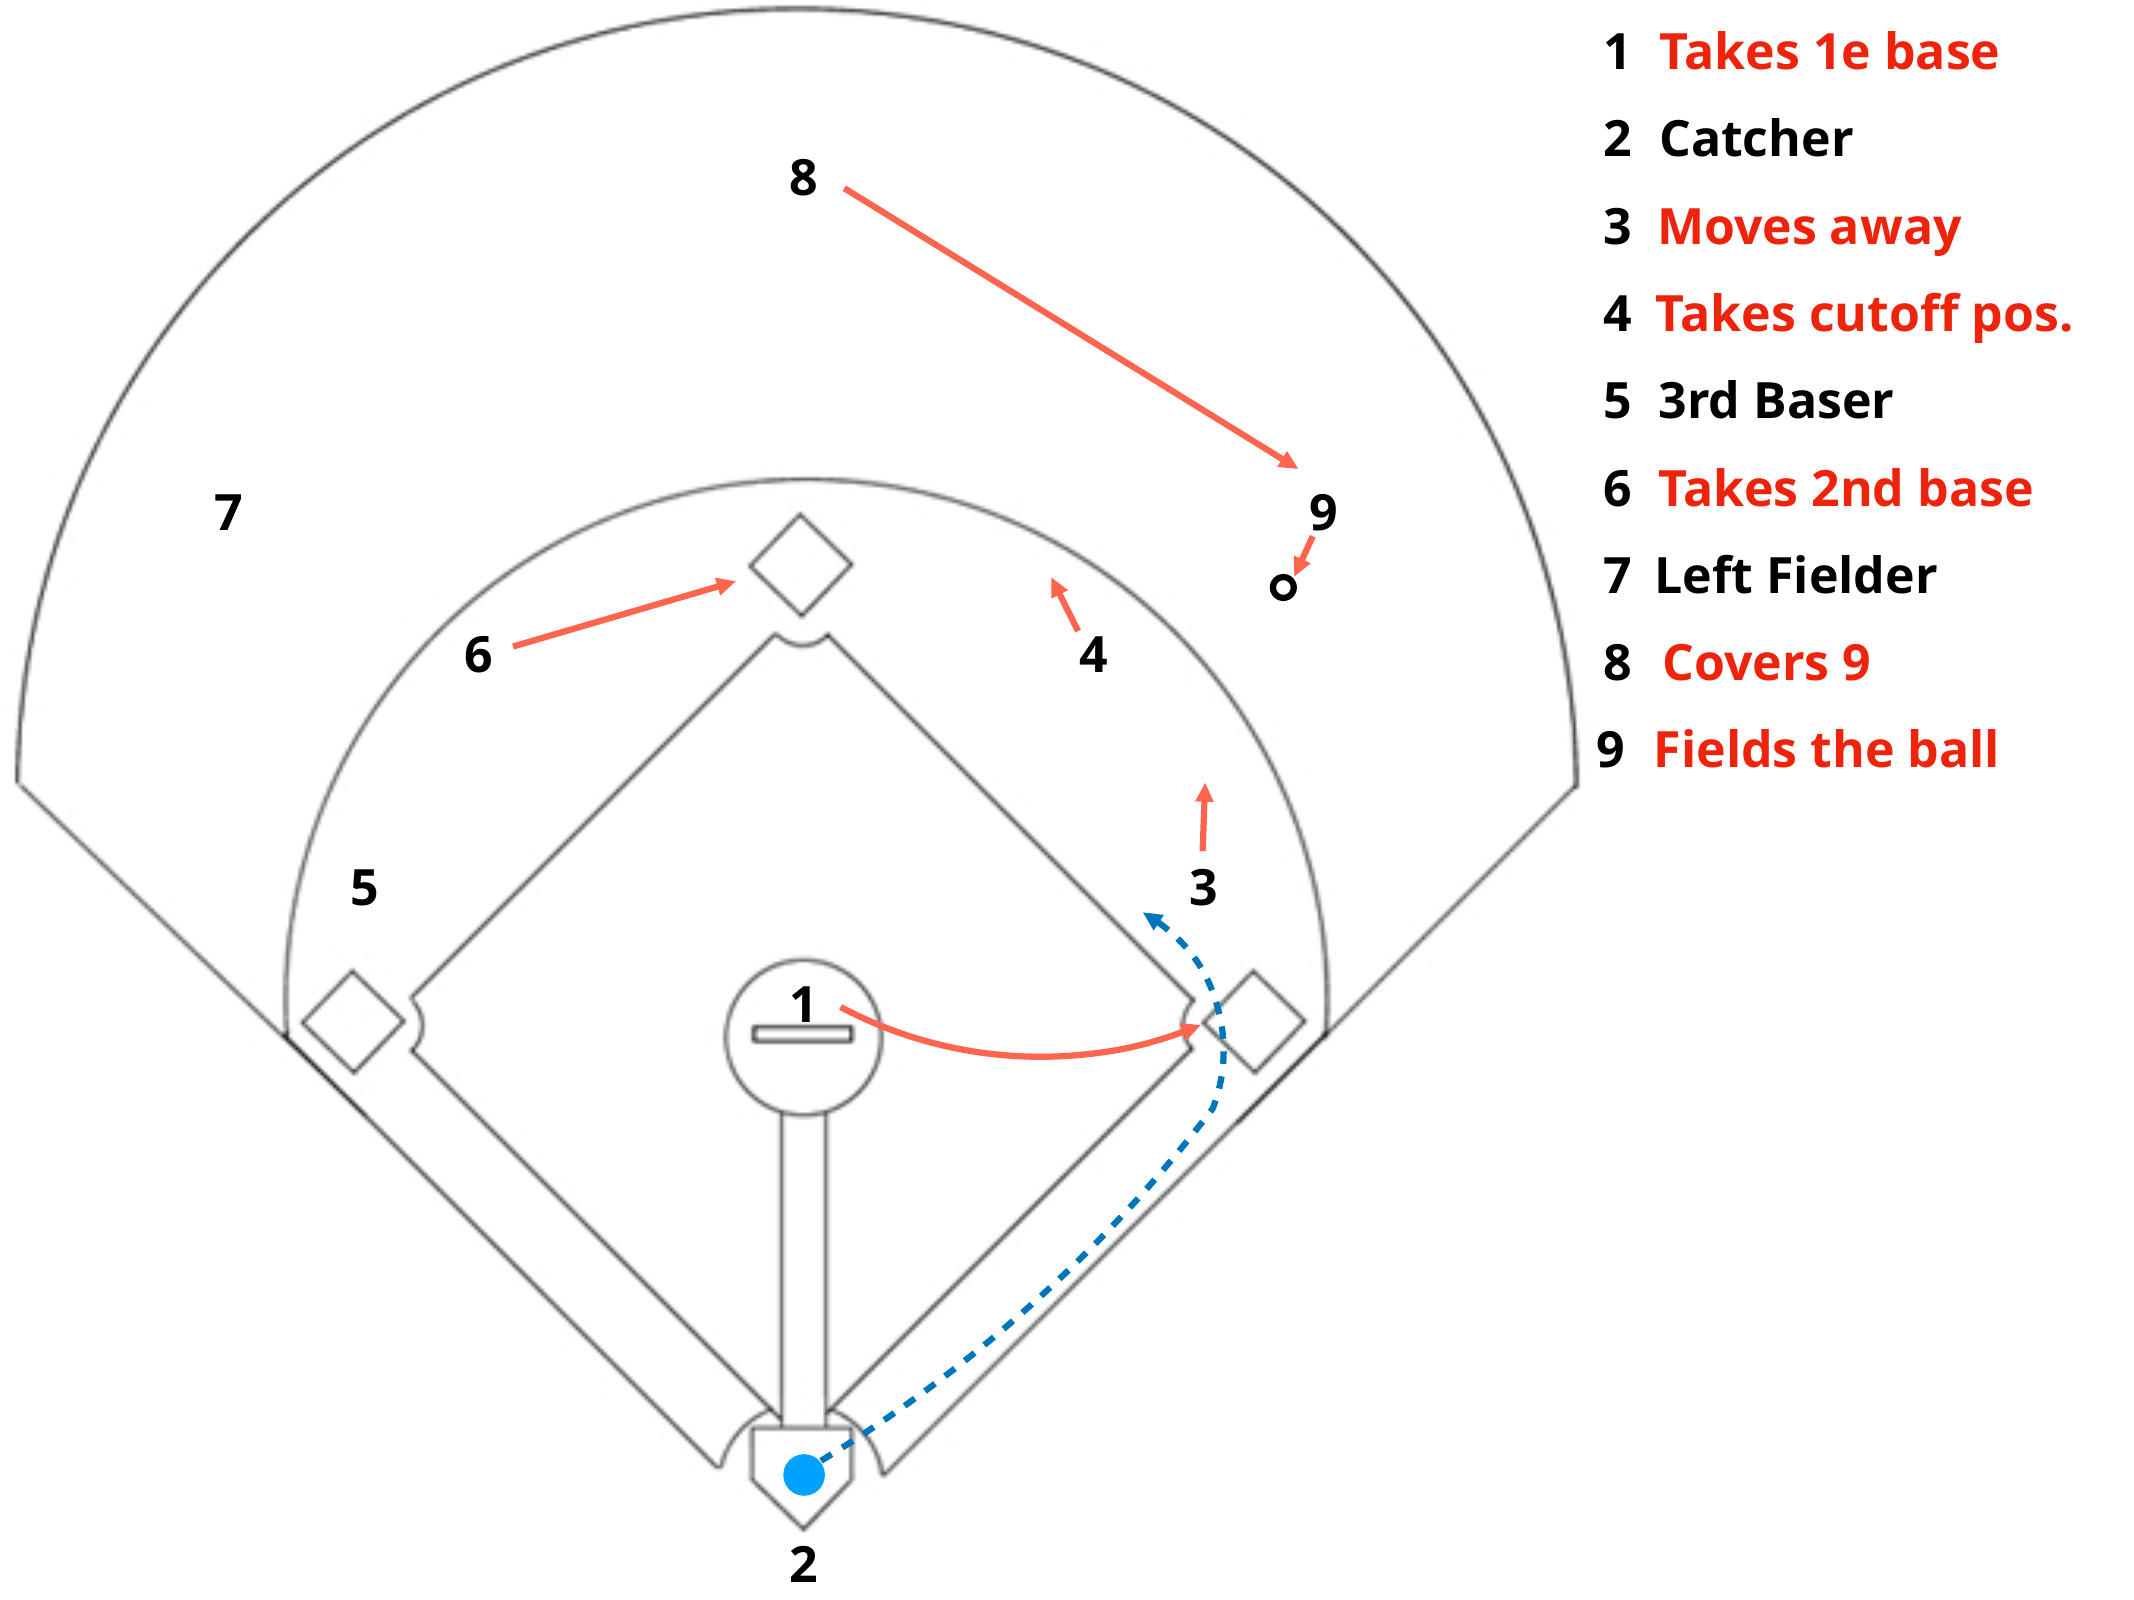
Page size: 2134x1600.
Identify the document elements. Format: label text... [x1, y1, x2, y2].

text_box Fields the ball [1725, 709, 2009, 787]
text_box Catcher [1725, 98, 1863, 176]
text_box Takes 1e base [1725, 11, 2009, 88]
text_box Takes cutoff pos. [1725, 273, 2083, 350]
text_box Moves away [1725, 185, 1971, 263]
text_box Covers 9 [1725, 622, 1880, 699]
text_box 3rd Baser [1725, 360, 1903, 437]
text_box Left Fielder [1725, 535, 1947, 612]
text_box 2 [781, 1567, 827, 1600]
picture [0, 0, 1725, 1567]
text_box Takes 2nd base [1725, 447, 2043, 525]
